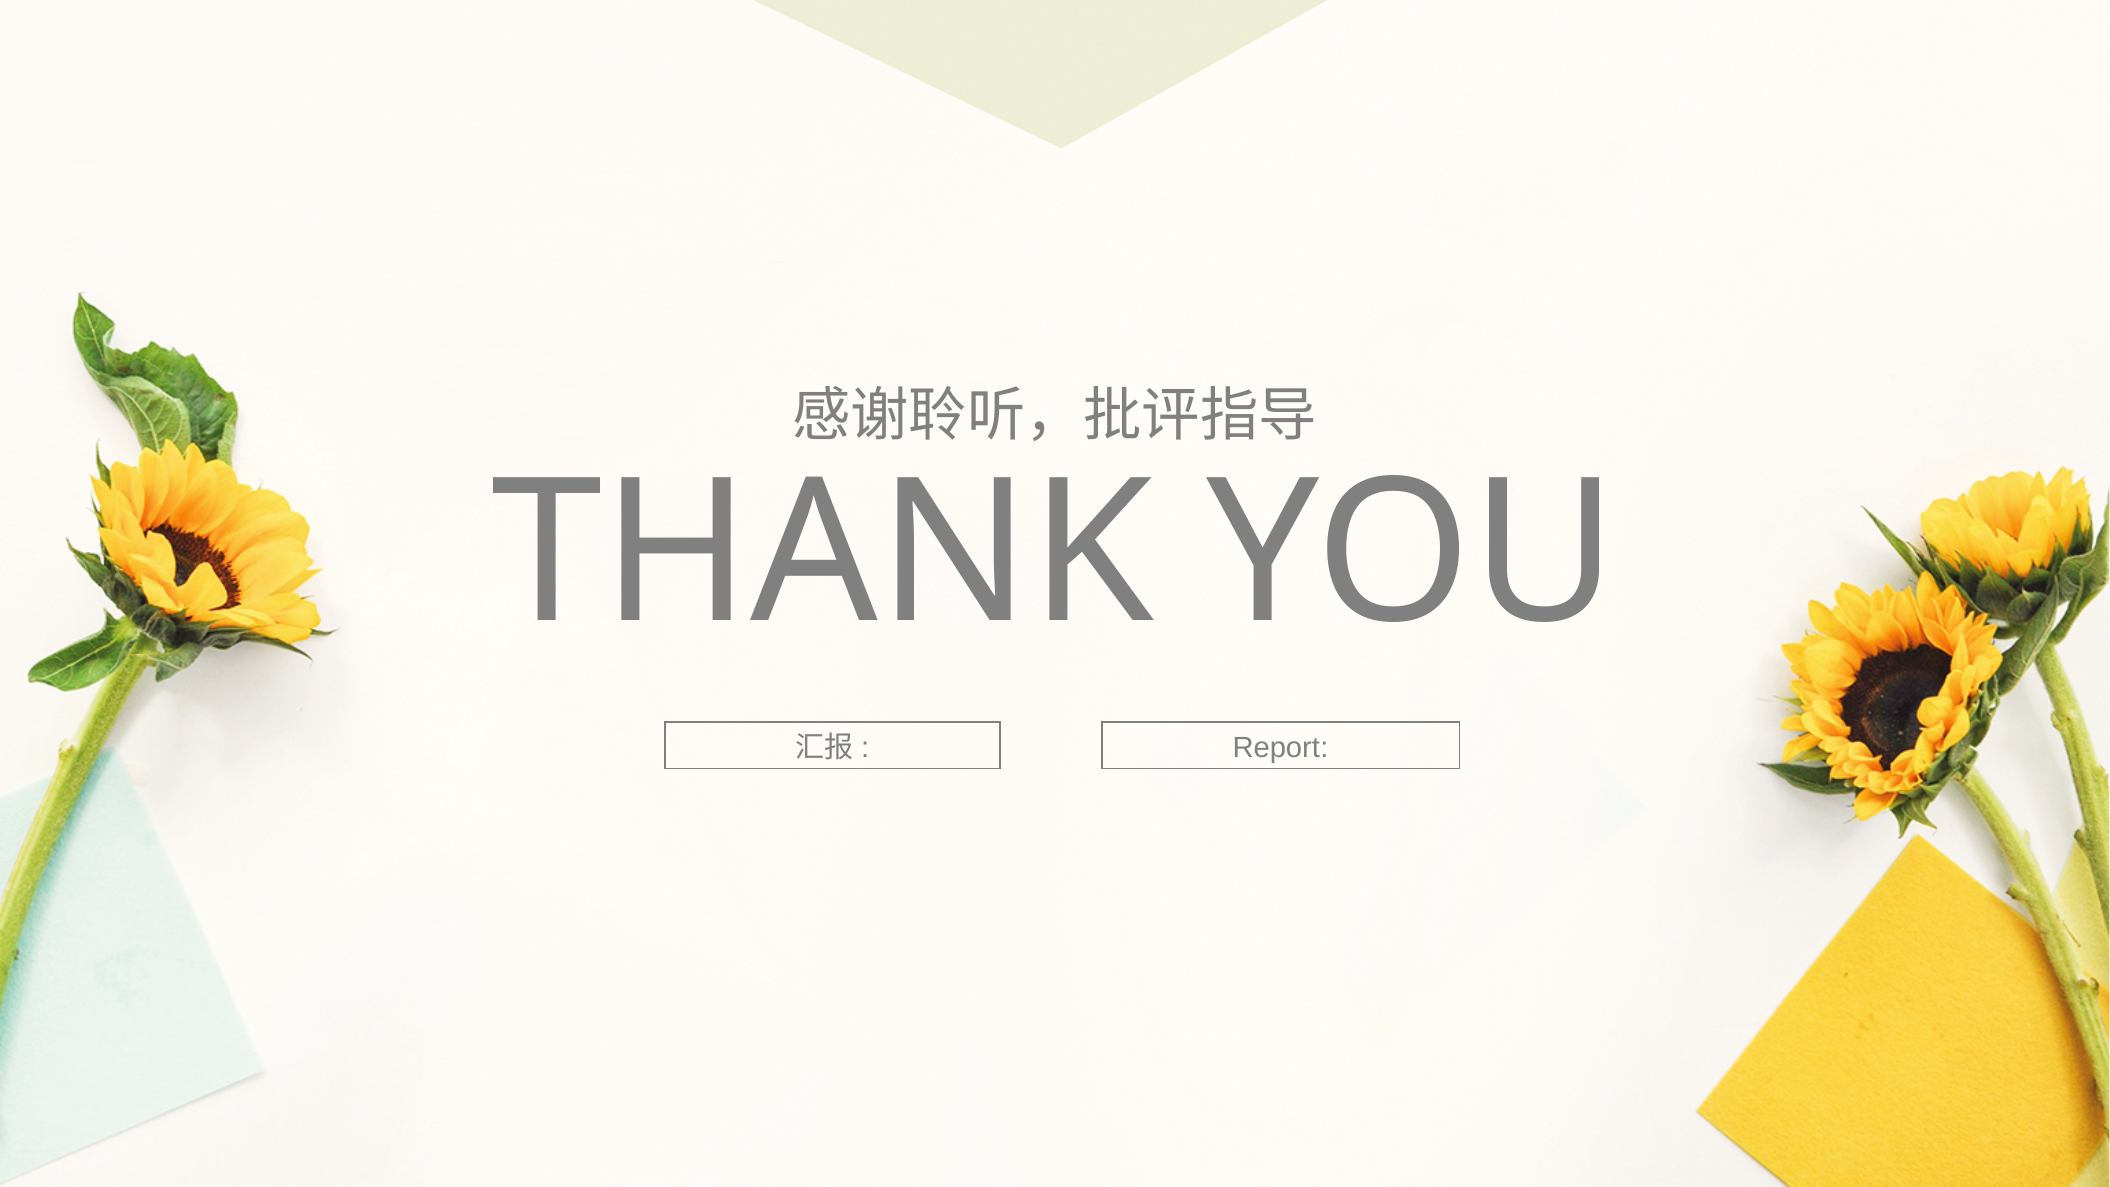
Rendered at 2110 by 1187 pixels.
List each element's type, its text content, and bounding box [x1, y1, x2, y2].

text_box Report: [1101, 722, 1460, 769]
text_box THANK YOU [362, 420, 1747, 661]
text_box 汇报: [664, 722, 1001, 769]
text_box [0, 0, 2110, 1187]
text_box 感谢聆听，批评指导 [421, 376, 1688, 447]
